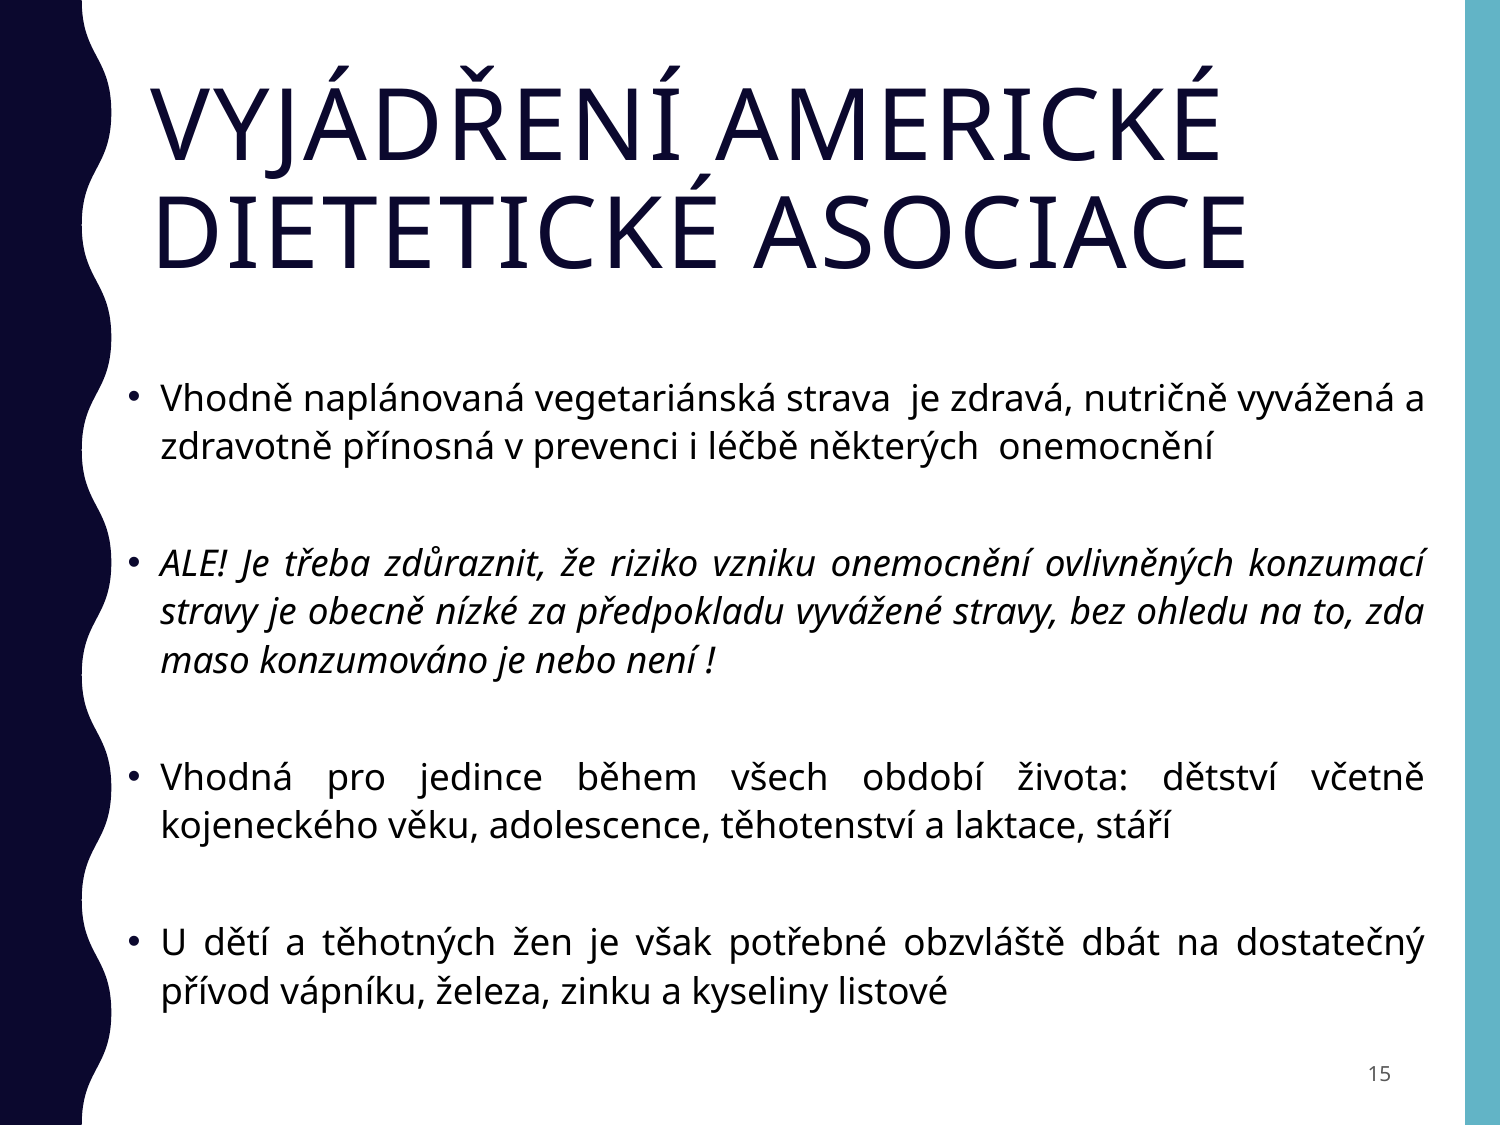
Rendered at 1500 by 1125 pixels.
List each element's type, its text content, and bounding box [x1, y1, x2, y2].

title VYJÁDŘENÍ americké dietetické asociace [135, 66, 1471, 227]
slide_number 15 [1059, 1045, 1407, 1103]
list Vhodně naplánovaná vegetariánská strava je zdravá, nutričně vyvážená a zdravotně přínosná v prevenci i léčbě některých onemocnění ALE! Je třeba zdůraznit, že riziko vzniku onemocnění ovlivněných konzumací stravy je obecně nízké za předpokladu vyvážené stravy, bez ohledu na to, zda maso konzumováno je nebo není ! Vhodná pro jedince během všech období života: dětství včetně kojeneckého věku, adolescence, těhotenství a laktace, stáří U dětí a těhotných žen je však potřebné obzvláště dbát na dostatečný přívod vápníku, železa, zinku a kyseliny listové [112, 249, 1442, 1024]
